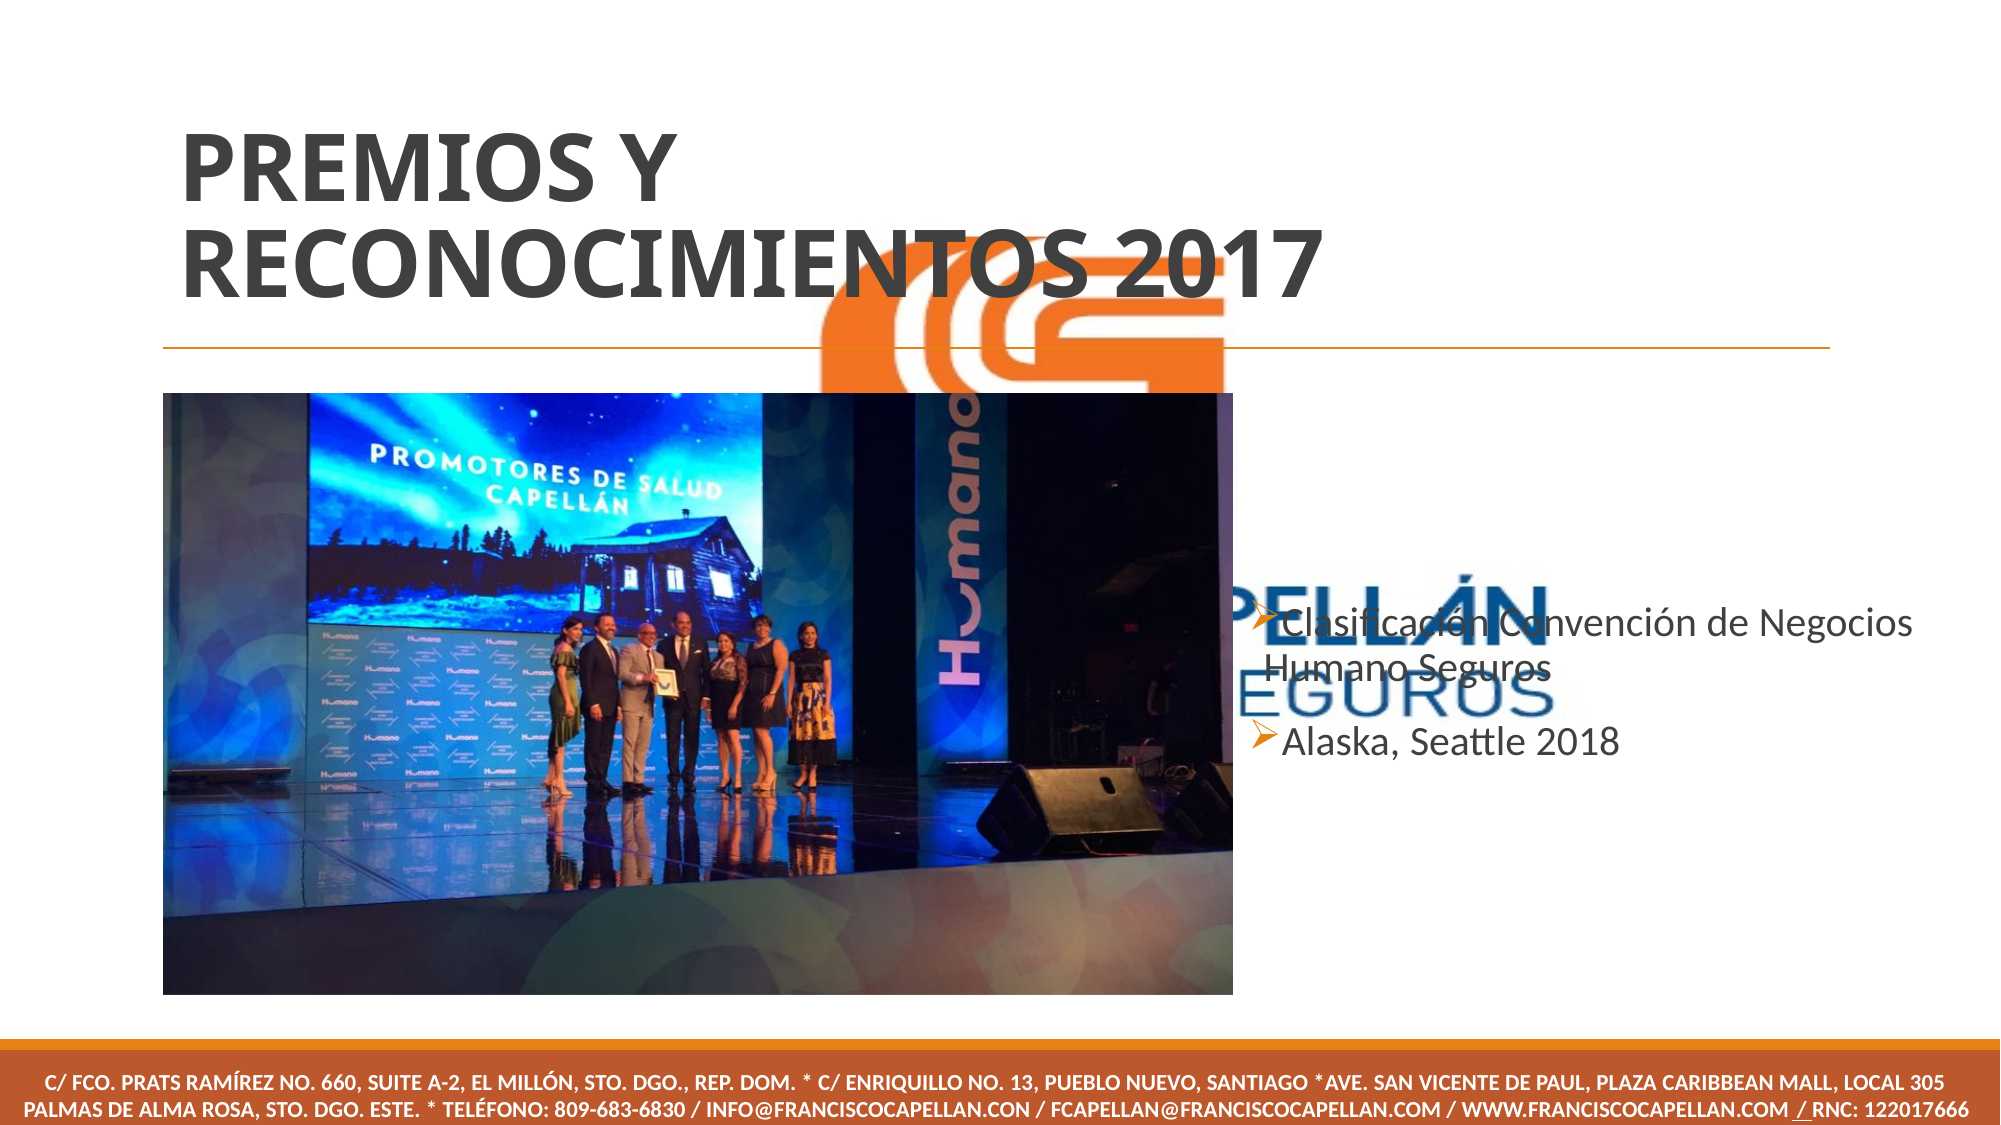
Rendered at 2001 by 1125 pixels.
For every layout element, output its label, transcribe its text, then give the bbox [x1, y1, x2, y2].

footer C/ Fco. Prats Ramírez No. 660, Suite A-2, El Millón, Sto. Dgo., Rep. Dom. * C/ Enriquillo No. 13, Pueblo Nuevo, Santiago *Ave. San Vicente de Paul, Plaza Caribbean Mall, Local 305 Palmas de Alma Rosa, Sto. Dgo. Este. * Teléfono: 809-683-6830 / info@franciscocapellan.con / fcapellan@franciscocapellan.com / www.franciscocapellan.com / RNC: 122017666 [5, 1065, 1988, 1125]
picture [0, 0, 2001, 1125]
title PREMIOS Y RECONOCIMIENTOS 2017 [163, 116, 1850, 324]
list Clasificación Convención de Negocios Humano Seguros Alaska, Seattle 2018 [1248, 513, 1988, 957]
